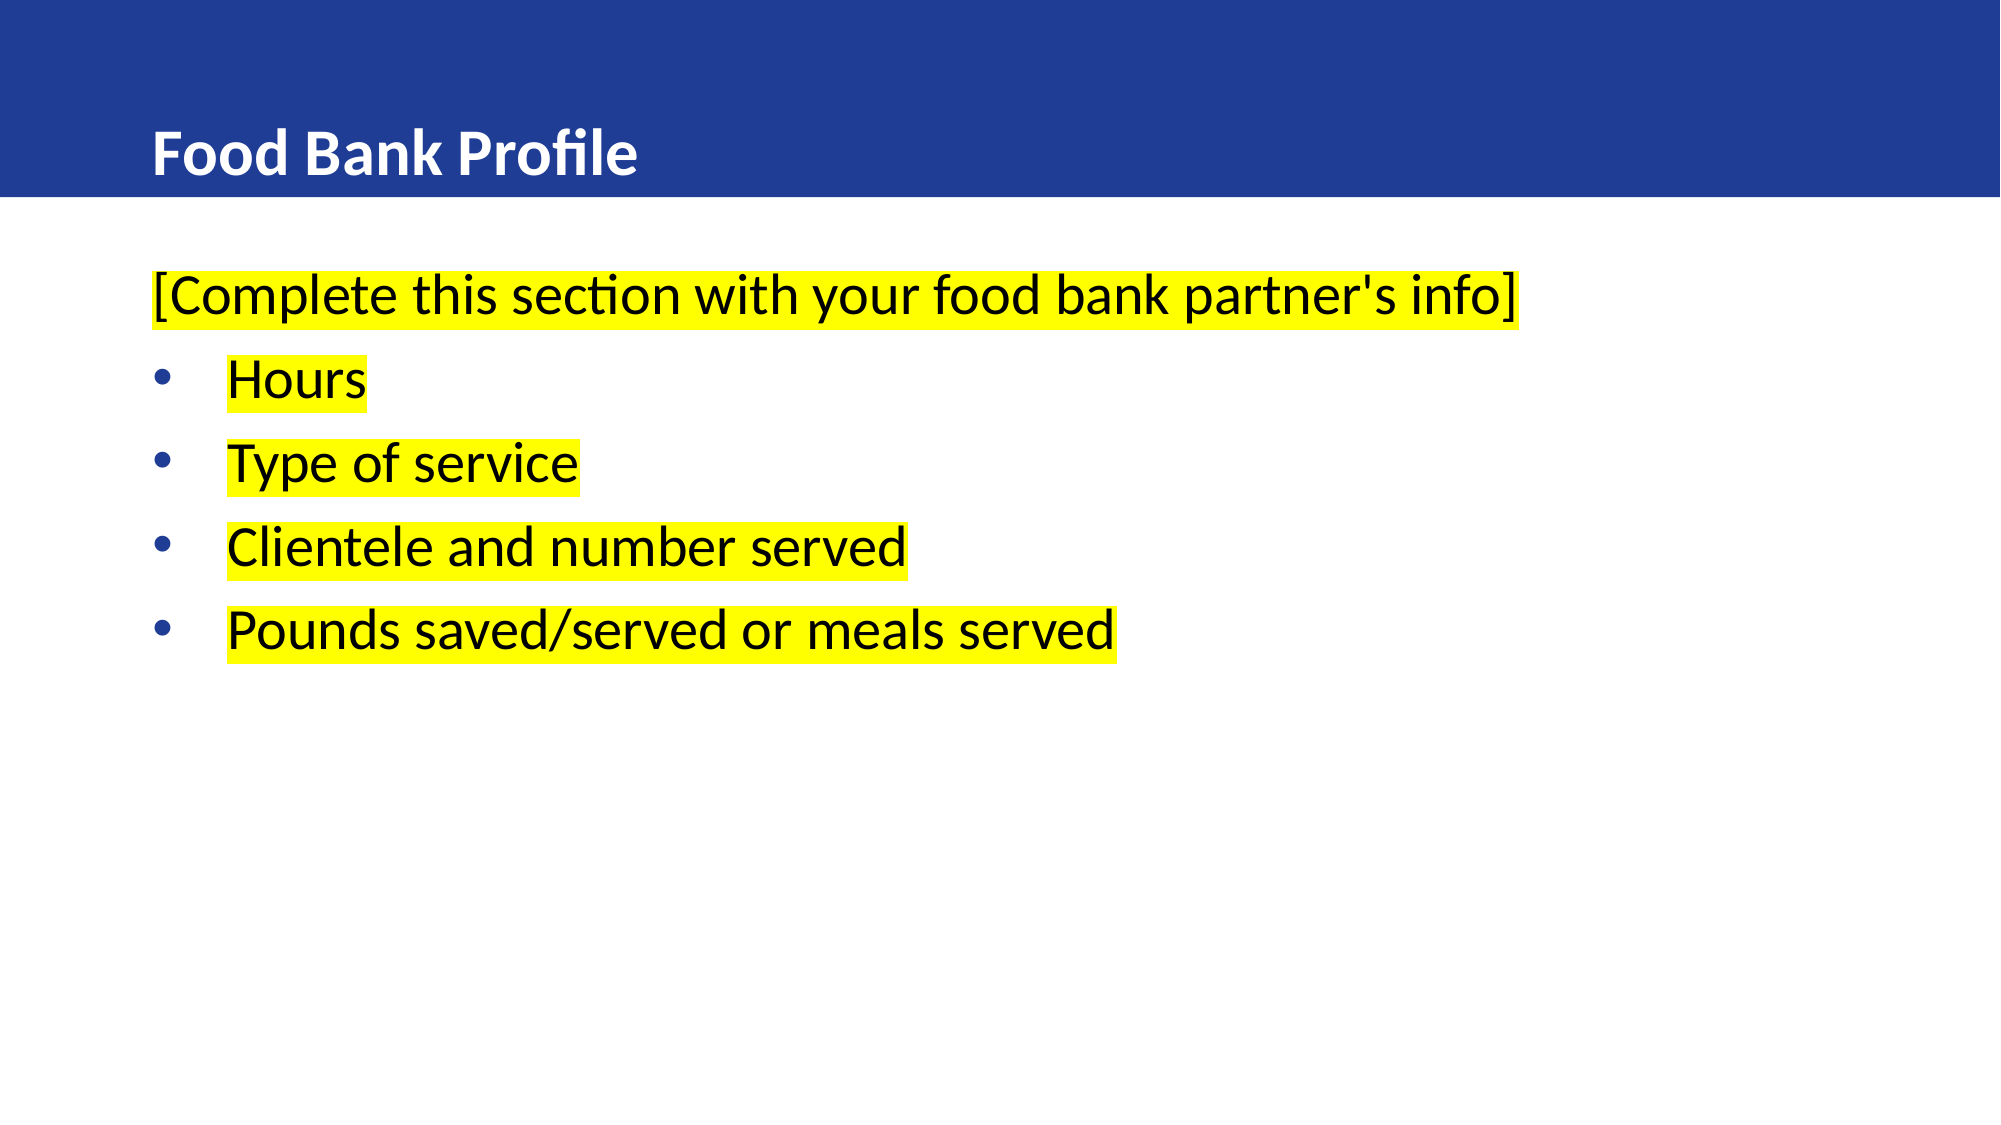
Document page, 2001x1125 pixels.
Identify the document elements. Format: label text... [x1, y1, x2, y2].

list [Complete this section with your food bank partner's info] Hours Type of service Clientele and number served Pounds saved/served or meals served [137, 257, 1863, 1014]
title Food Bank Profile [137, 46, 2000, 198]
